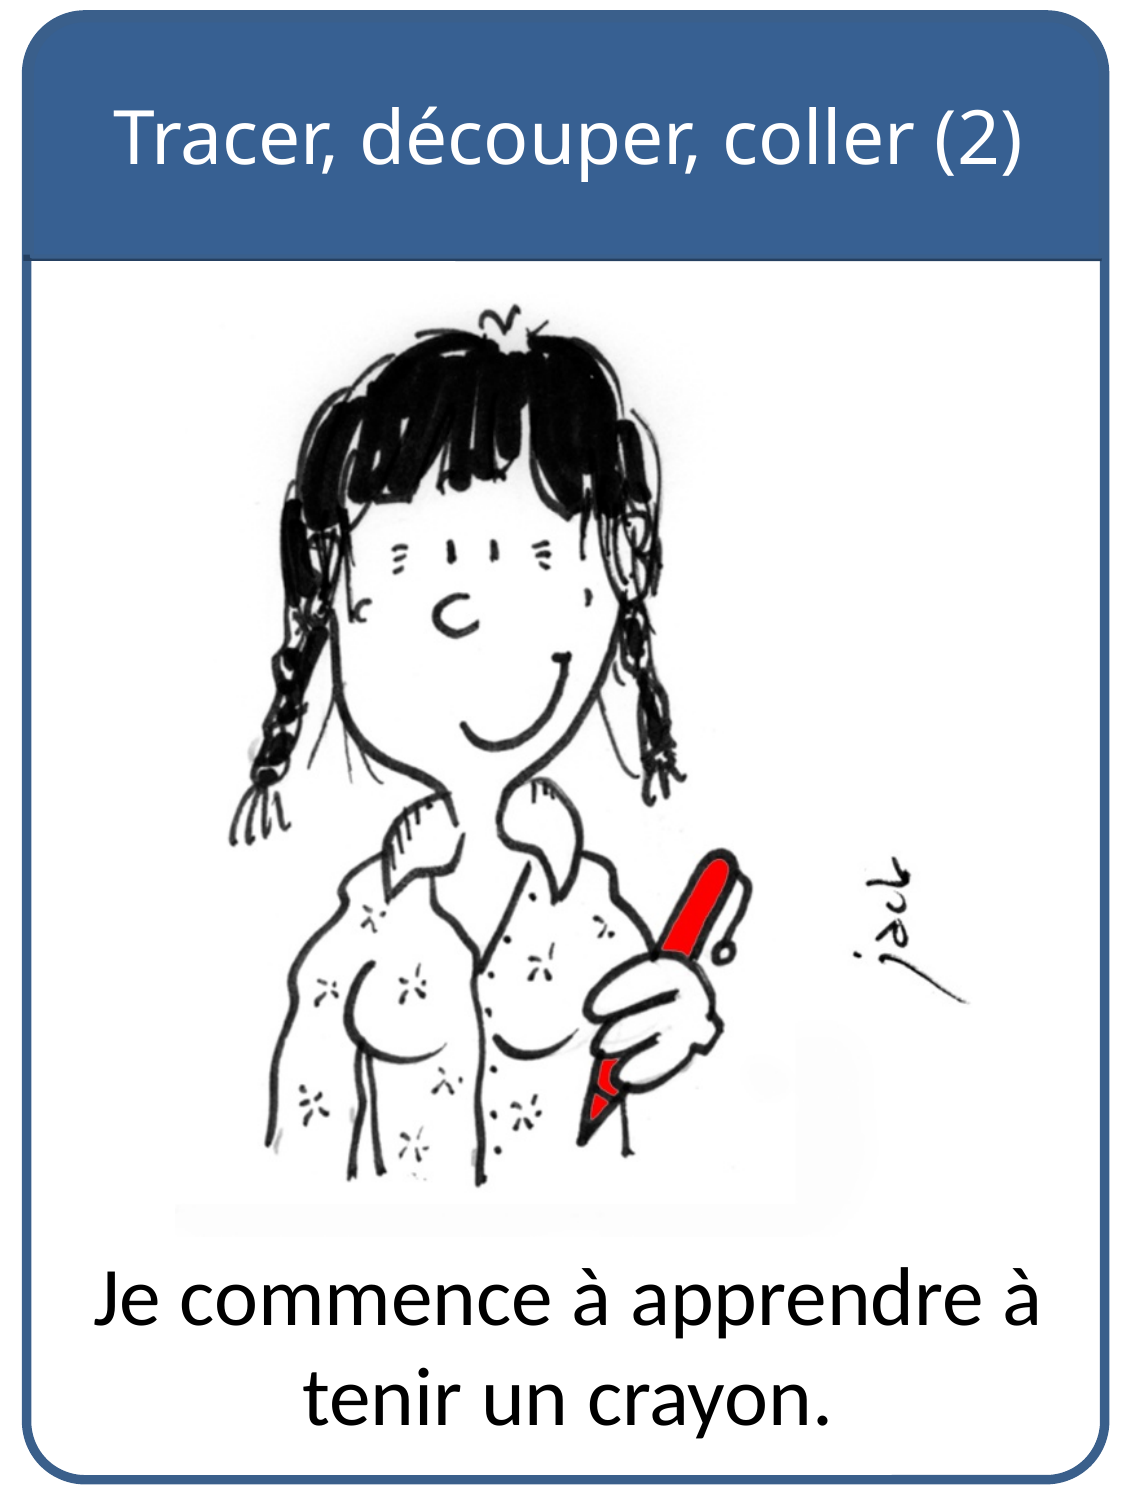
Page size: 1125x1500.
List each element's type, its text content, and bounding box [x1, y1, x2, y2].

list Je commence à apprendre à tenir un crayon. [46, 1218, 1090, 1465]
picture [175, 292, 985, 1237]
list Tracer, découper, coller (2) [58, 35, 1079, 235]
